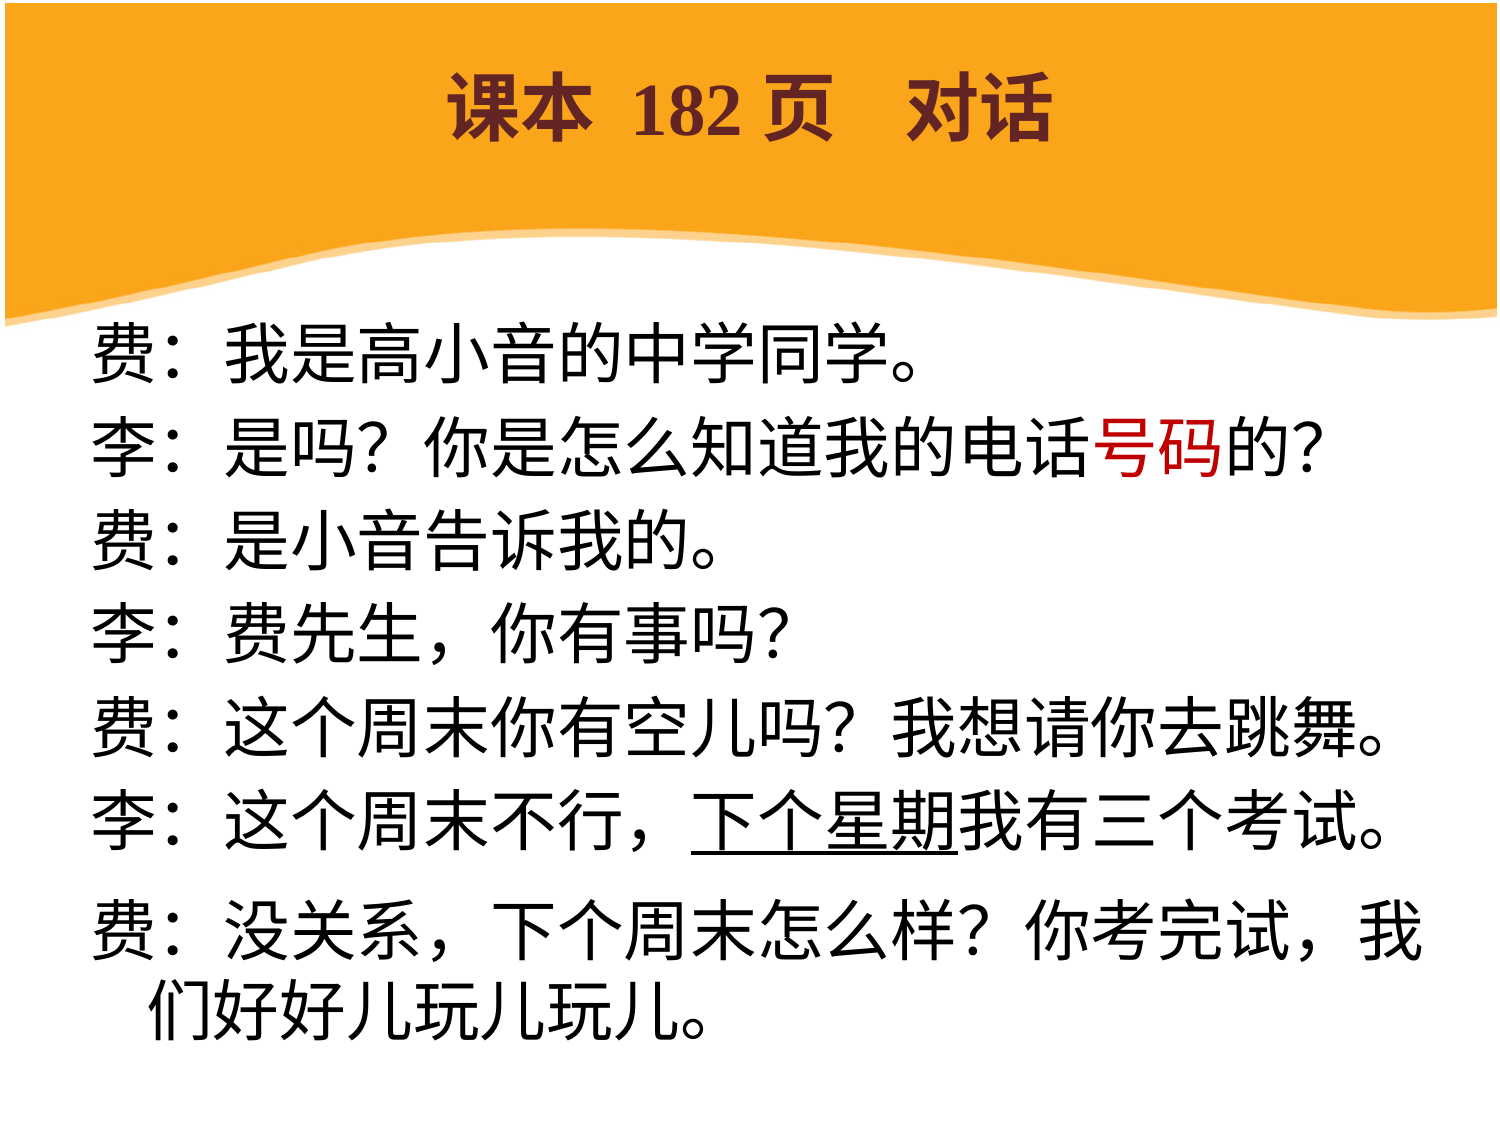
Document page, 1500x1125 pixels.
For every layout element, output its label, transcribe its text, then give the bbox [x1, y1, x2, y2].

list 费：我是高小音的中学同学。 李：是吗？你是怎么知道我的电话号码的？ 费：是小音告诉我的。 李：费先生，你有事吗？ 费：这个周末你有空儿吗？我想请你去跳舞。 李：这个周末不行，下个星期我有三个考试。 费：没关系，下个周末怎么样？你考完试，我们好好儿玩儿玩儿。 [74, 304, 1466, 1032]
title 课本 182页 对话 [0, 11, 1500, 200]
picture [0, 0, 1500, 11]
picture [0, 200, 1500, 1125]
